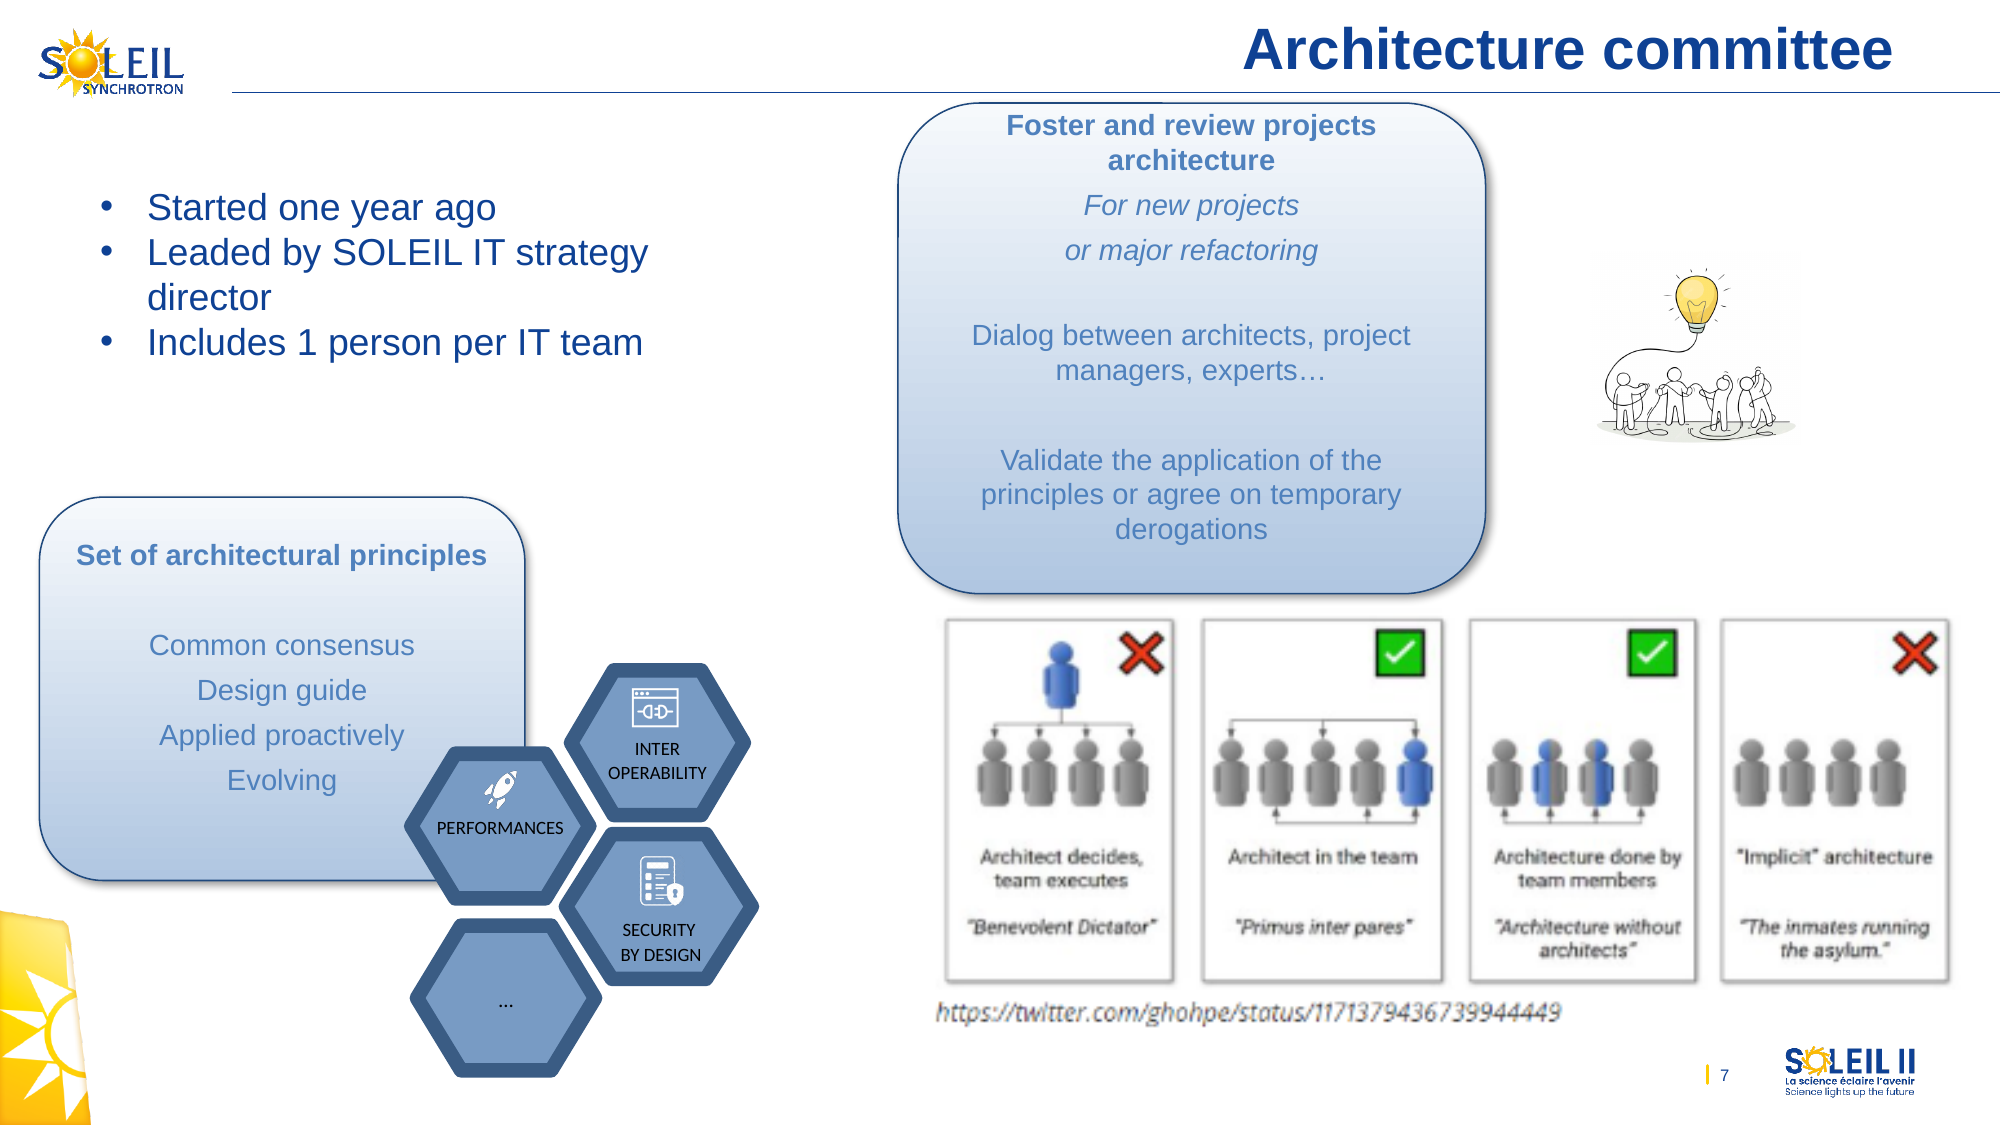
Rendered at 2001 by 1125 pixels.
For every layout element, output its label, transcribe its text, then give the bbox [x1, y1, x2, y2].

picture [913, 592, 1979, 1119]
picture [481, 767, 520, 814]
picture [1590, 251, 1801, 446]
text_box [416, 925, 596, 1071]
picture [629, 680, 681, 735]
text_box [565, 833, 753, 980]
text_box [570, 662, 745, 816]
text_box Started one year ago Leaded by SOLEIL IT strategy director Includes 1 person per IT team [85, 175, 793, 371]
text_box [410, 753, 590, 899]
picture [0, 910, 91, 1125]
text_box Set of architectural principles Common consensus Design guide Applied proactively Evolving [39, 497, 525, 881]
slide_number 7 [1705, 1045, 1776, 1105]
picture [11, 11, 202, 118]
text_box Foster and review projects architecture For new projects or major refactoring Dialog between architects, project managers, experts… Validate the application of the principles or agree on temporary derogations [897, 102, 1486, 590]
picture [638, 854, 685, 907]
title Architecture committee [90, 0, 1910, 93]
